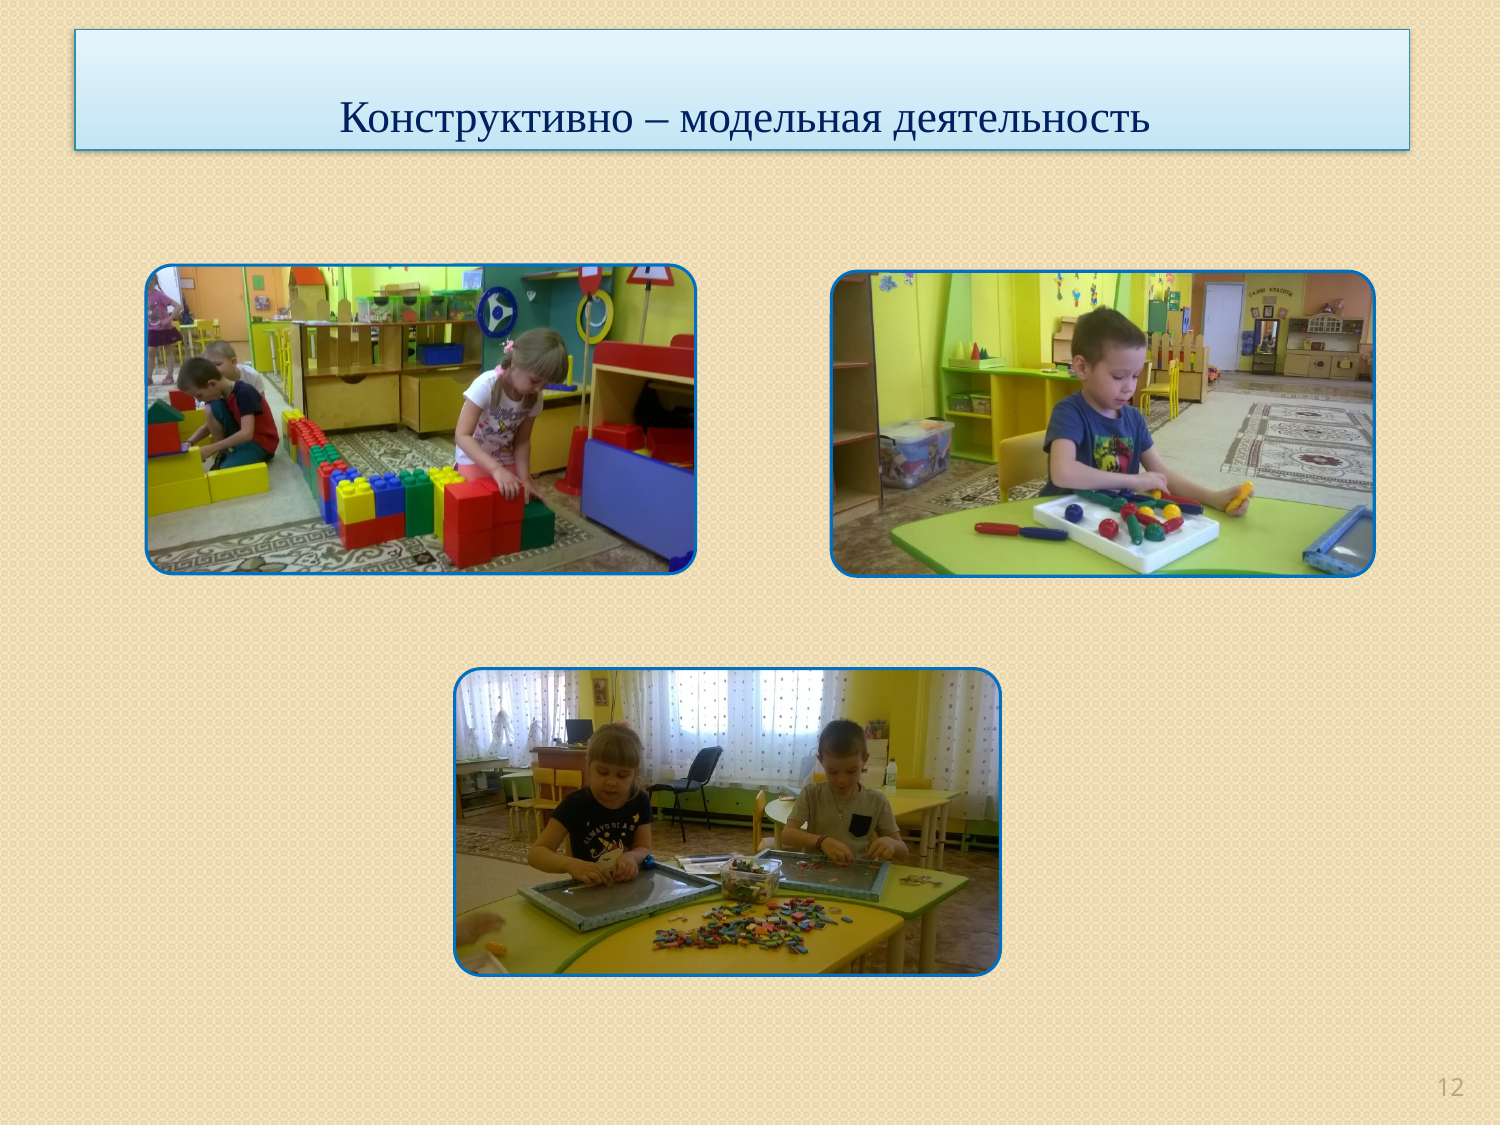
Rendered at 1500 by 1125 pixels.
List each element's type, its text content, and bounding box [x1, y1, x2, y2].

picture [831, 270, 1375, 577]
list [145, 264, 696, 574]
list Конструктивно – модельная деятельность [74, 29, 1410, 151]
picture [454, 668, 1001, 976]
slide_number 12 [1413, 1034, 1488, 1113]
